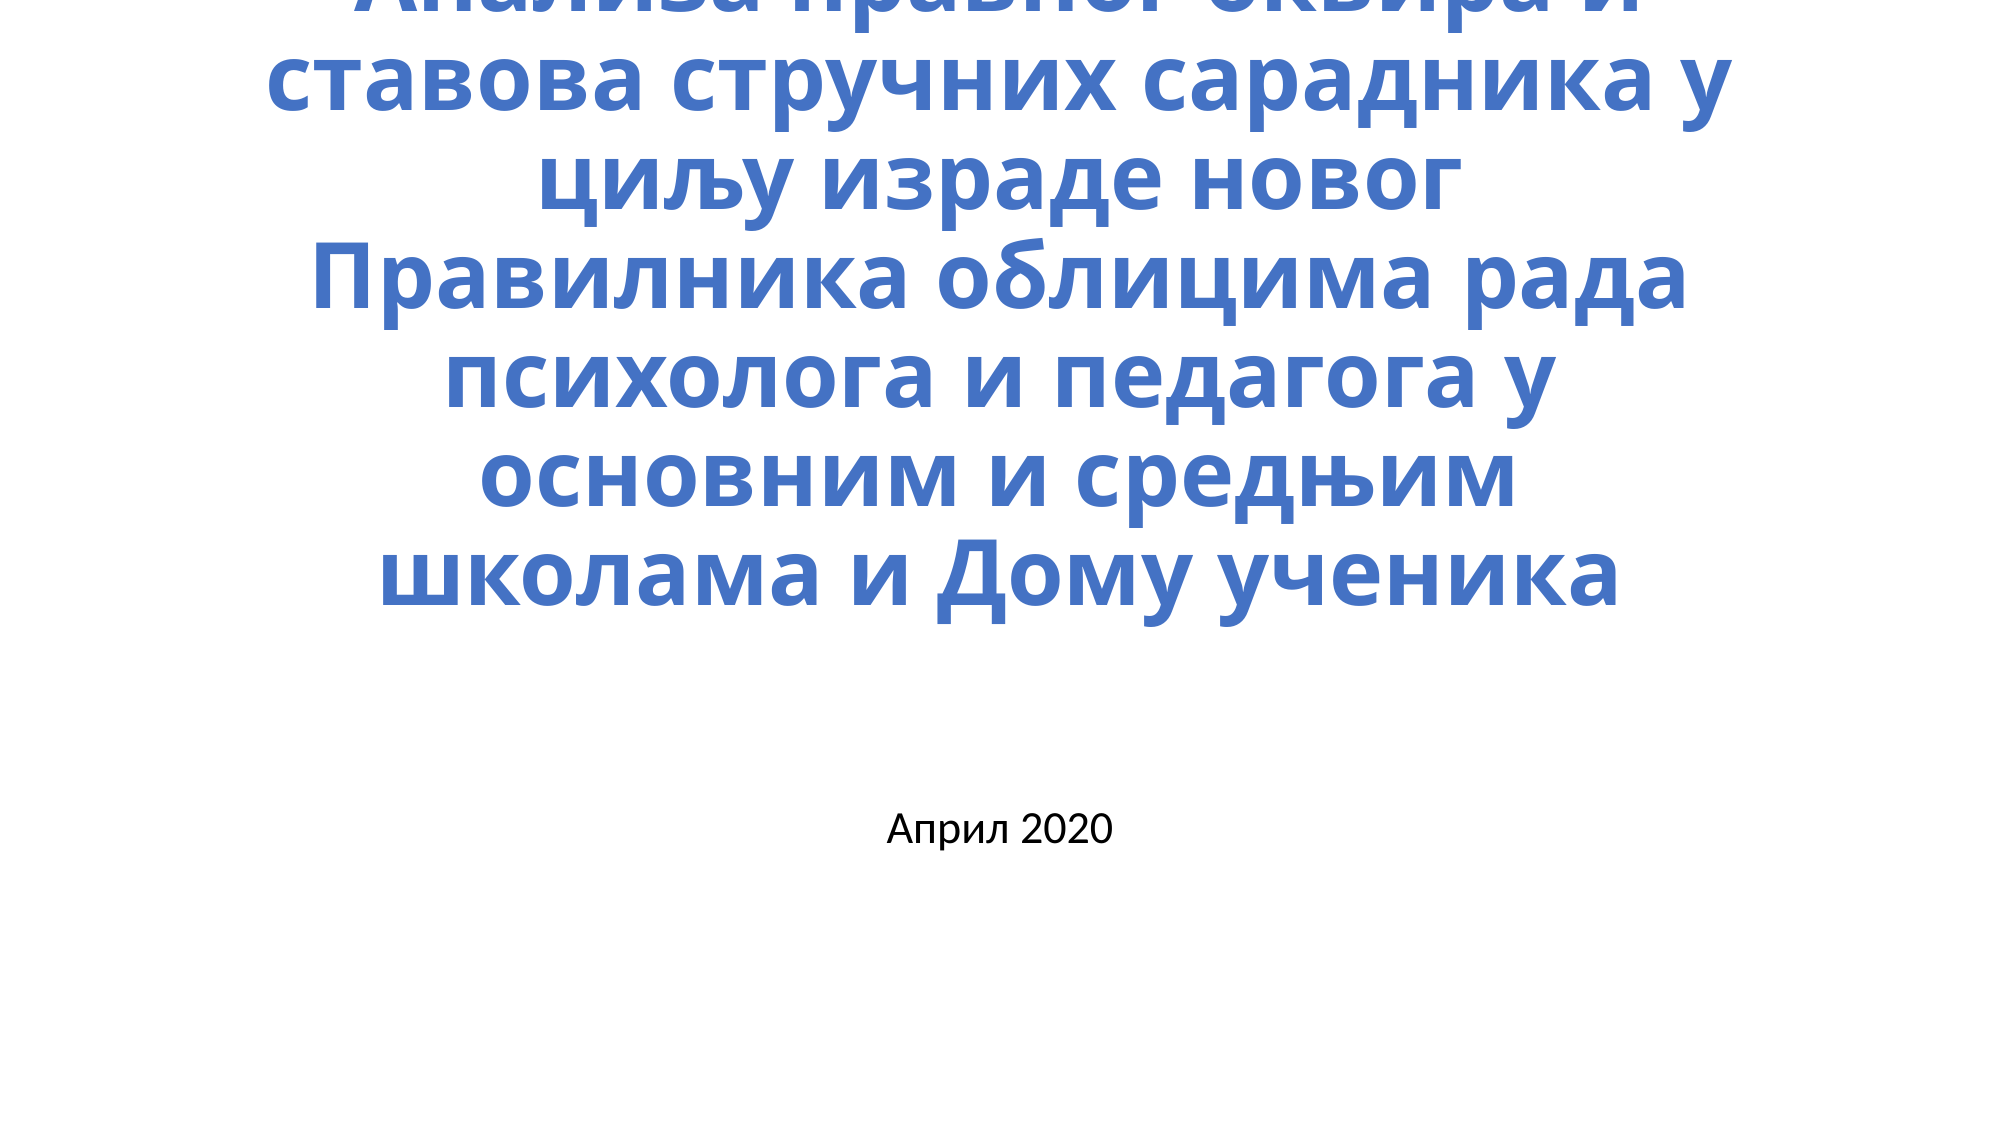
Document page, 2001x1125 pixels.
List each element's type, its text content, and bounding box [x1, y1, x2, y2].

title Анализа правног оквира и ставова стручних сарадника у циљу израде новог Правилника облицима рада психолога и педагога у основним и средњим школама и Дому ученика [249, 184, 1750, 633]
subtitle Април 2020 [249, 653, 1750, 863]
